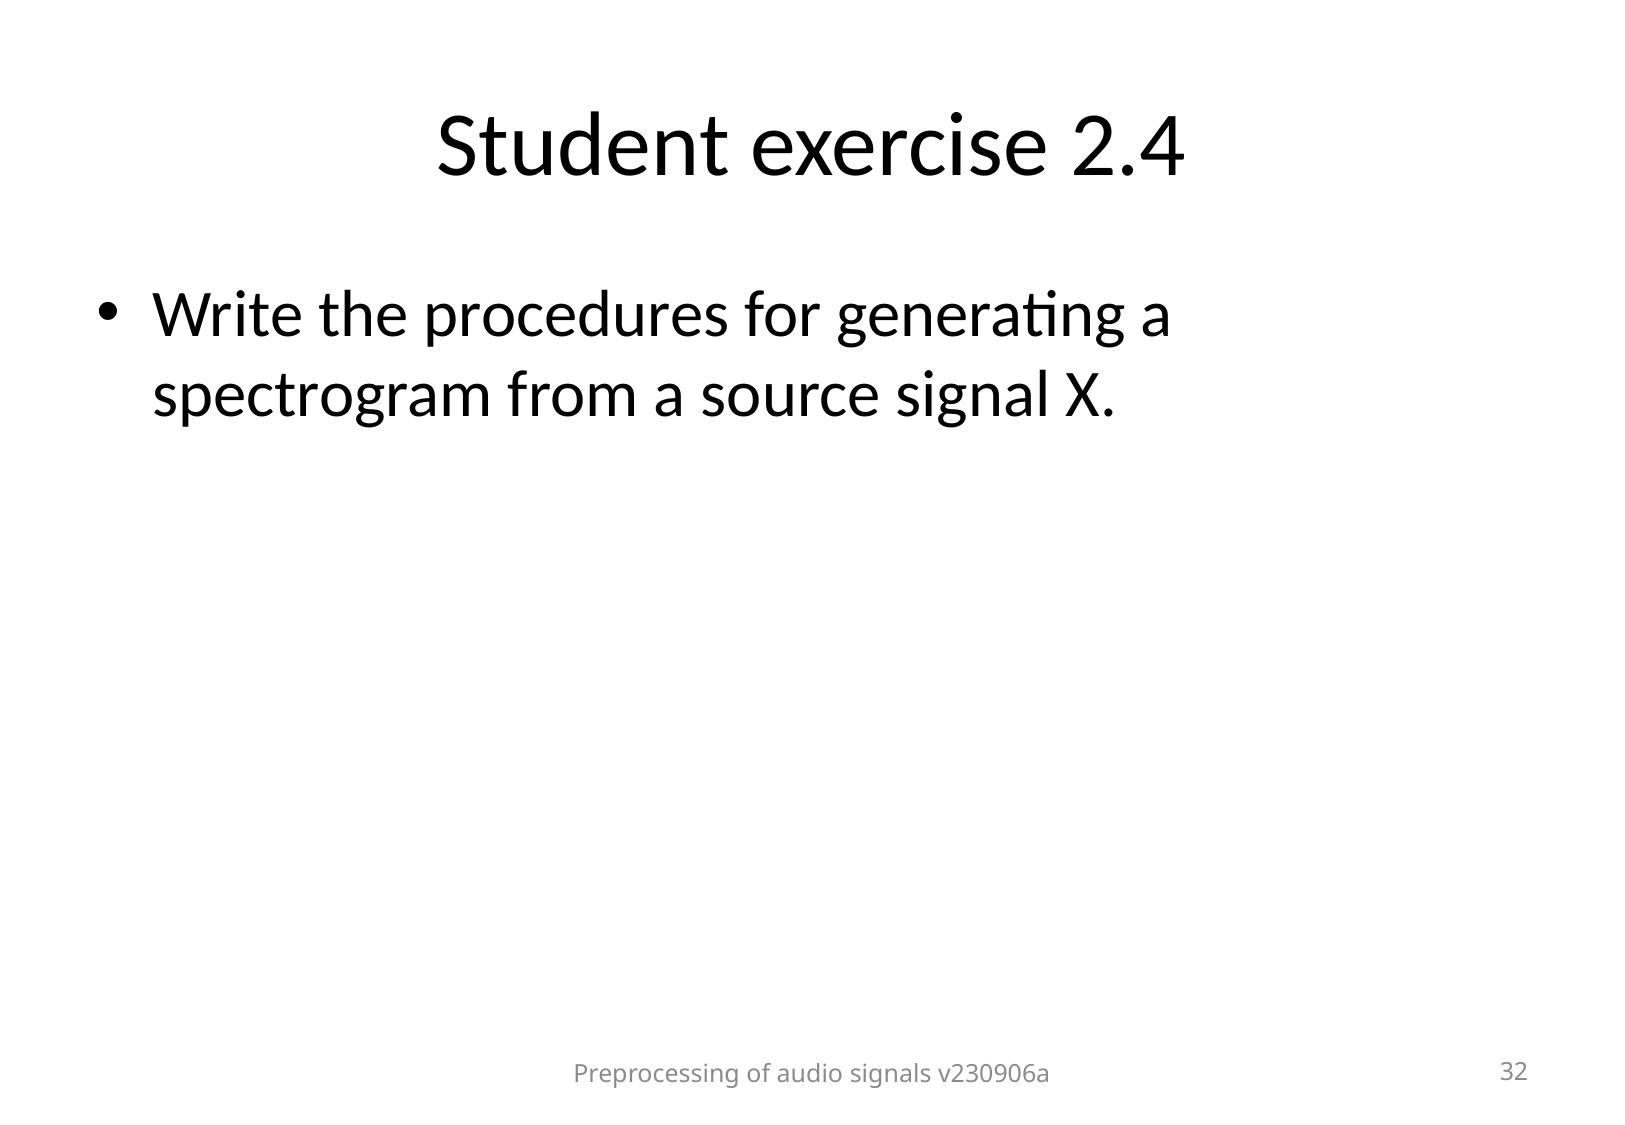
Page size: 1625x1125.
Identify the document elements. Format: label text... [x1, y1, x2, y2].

footer Preprocessing of audio signals v230906a [555, 1042, 1070, 1103]
list Write the procedures for generating a spectrogram from a source signal X. [81, 262, 1544, 1005]
slide_number 32 [1164, 1042, 1544, 1103]
title Student exercise 2.4 [81, 45, 1544, 233]
